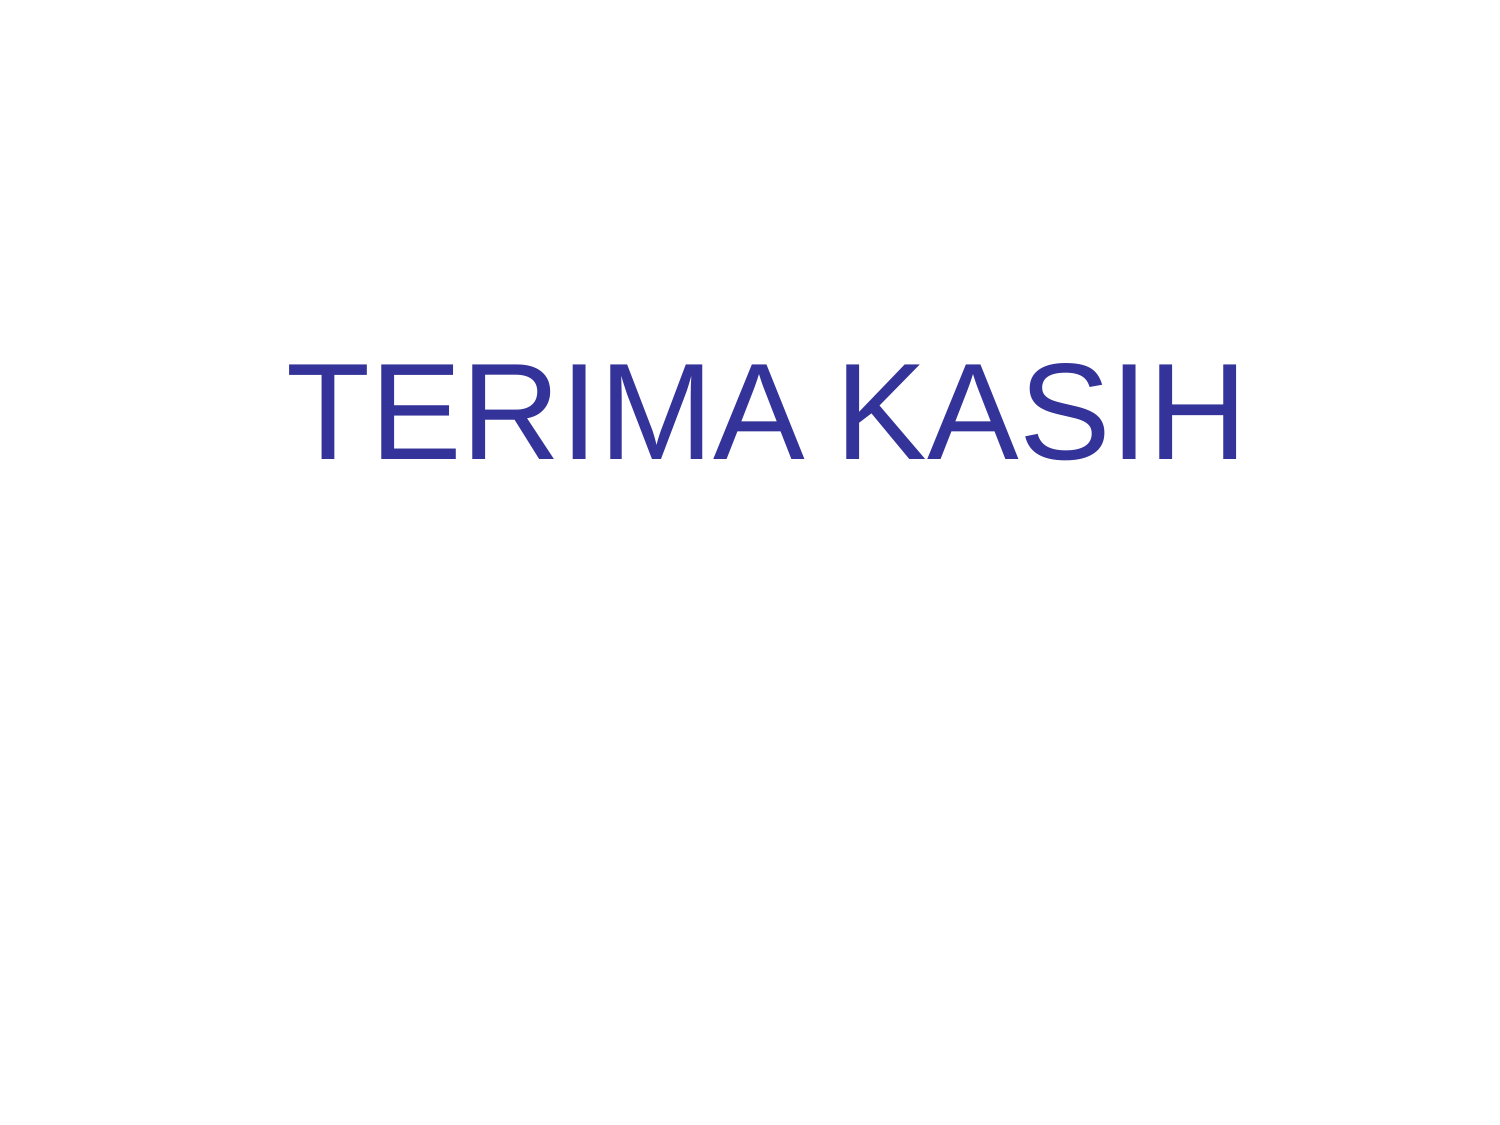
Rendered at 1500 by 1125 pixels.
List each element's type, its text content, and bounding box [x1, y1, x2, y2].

text_box TERIMA KASIH [242, 314, 1294, 495]
